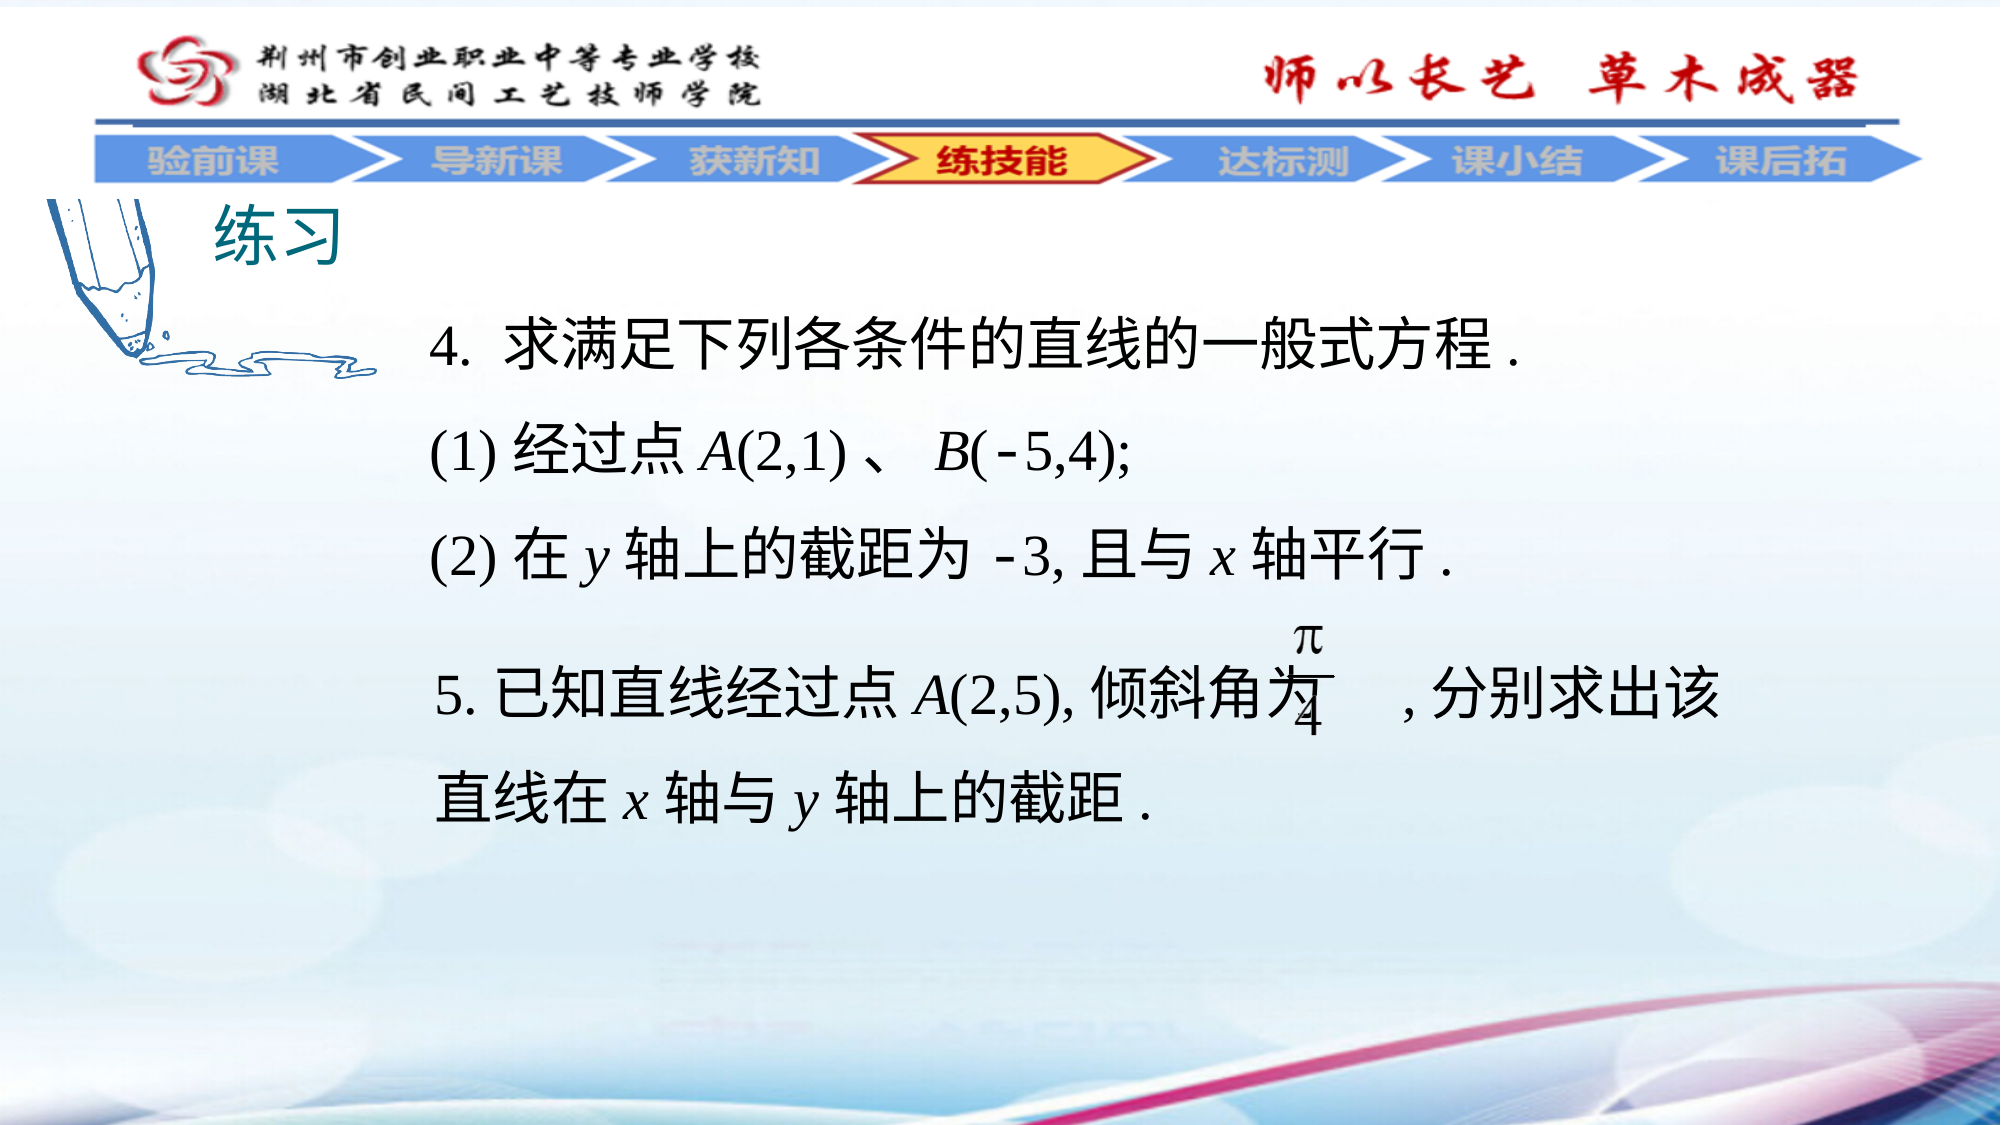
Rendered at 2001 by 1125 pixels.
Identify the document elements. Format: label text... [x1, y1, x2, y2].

picture [0, 0, 2000, 1125]
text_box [419, 608, 1740, 829]
text_box 4. 求满足下列各条件的直线的一般式方程. (1)经过点A(2,1)、B(-5,4); (2)在y轴上的截距为-3,且与x轴平行. [371, 264, 1837, 594]
